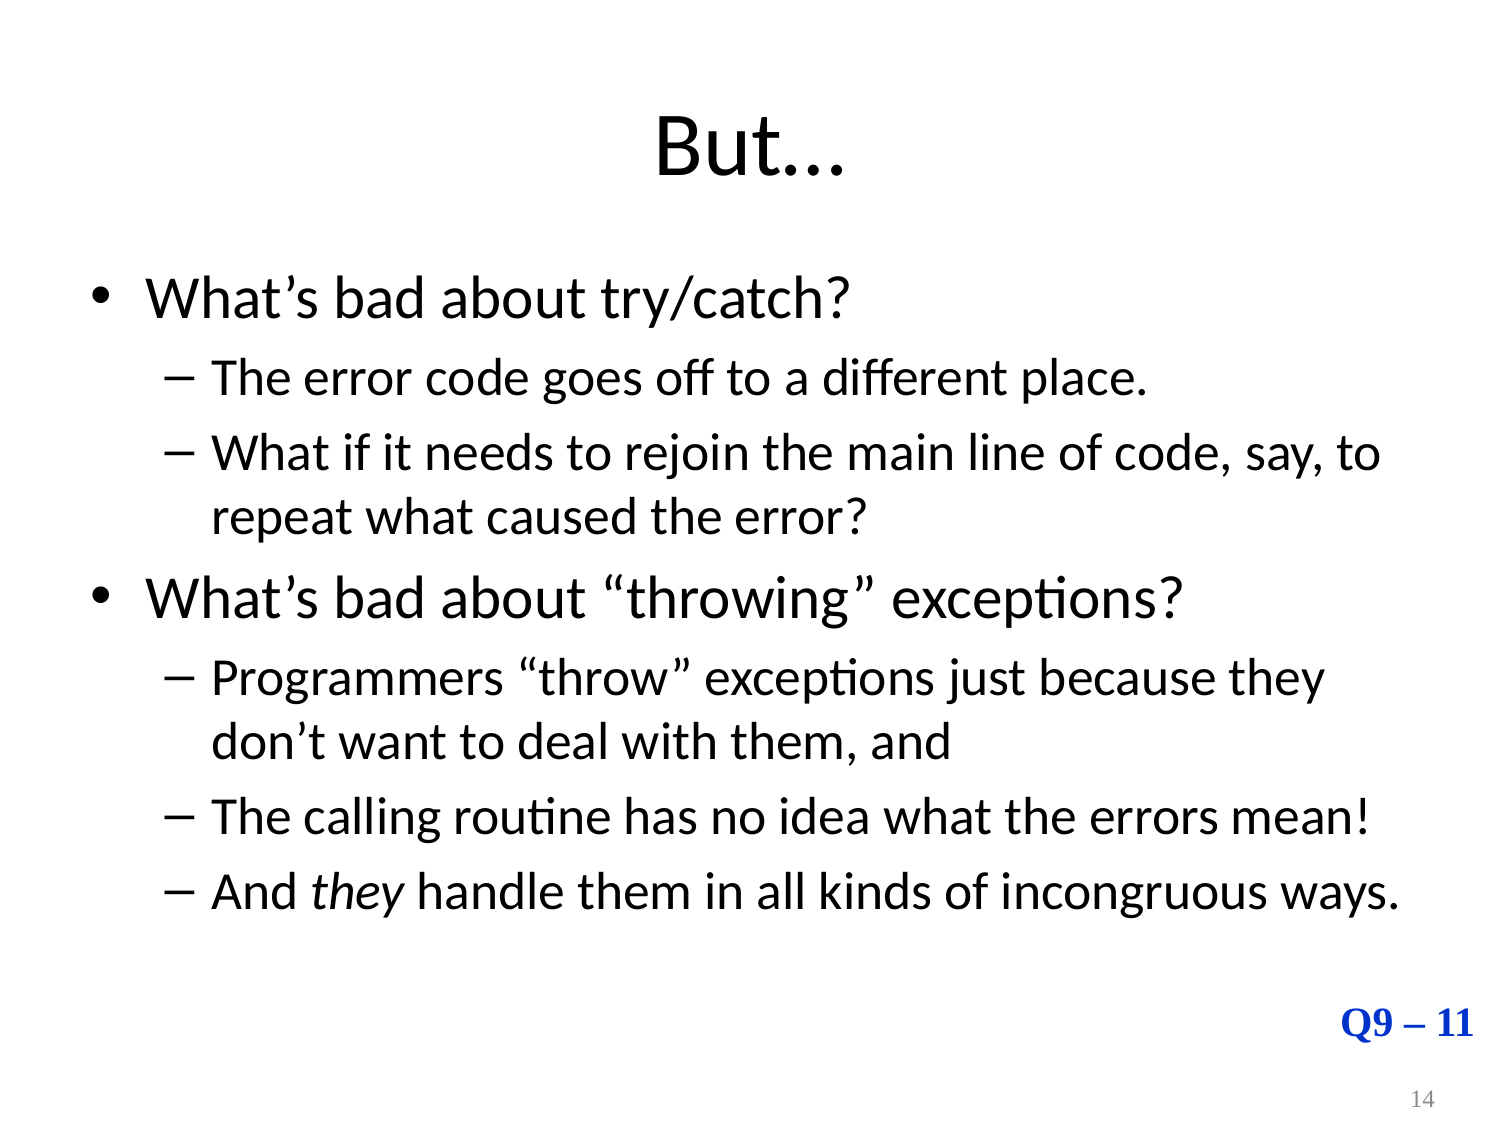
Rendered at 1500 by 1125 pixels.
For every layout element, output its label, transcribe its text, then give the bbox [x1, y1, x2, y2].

text_box Q9 – 11 [1325, 987, 1491, 1053]
list What’s bad about try/catch? The error code goes off to a different place. What if it needs to rejoin the main line of code, say, to repeat what caused the error? What’s bad about “throwing” exceptions? Programmers “throw” exceptions just because they don’t want to deal with them, and The calling routine has no idea what the errors mean! And they handle them in all kinds of incongruous ways. [75, 249, 1425, 993]
title But… [75, 45, 1425, 233]
